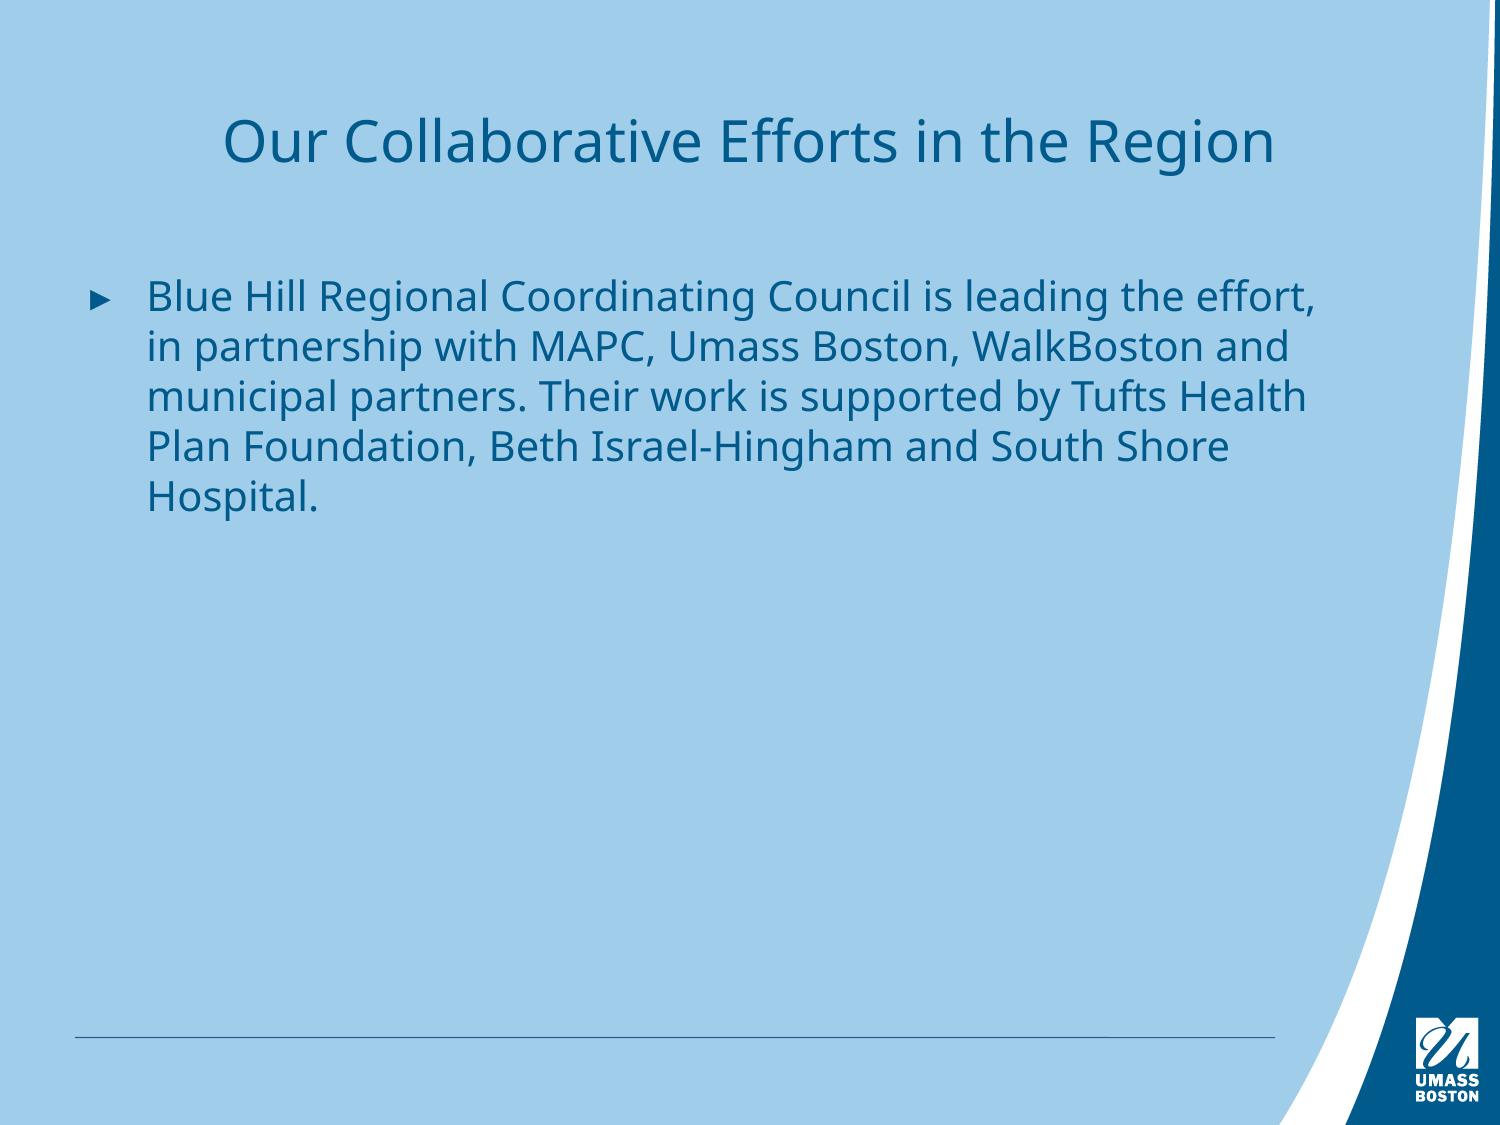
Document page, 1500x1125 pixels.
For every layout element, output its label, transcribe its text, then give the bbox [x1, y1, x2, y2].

title Our Collaborative Efforts in the Region [75, 45, 1425, 233]
list Blue Hill Regional Coordinating Council is leading the effort, in partnership with MAPC, Umass Boston, WalkBoston and municipal partners. Their work is supported by Tufts Health Plan Foundation, Beth Israel-Hingham and South Shore Hospital. [75, 262, 1338, 1005]
picture [0, 0, 1500, 1125]
